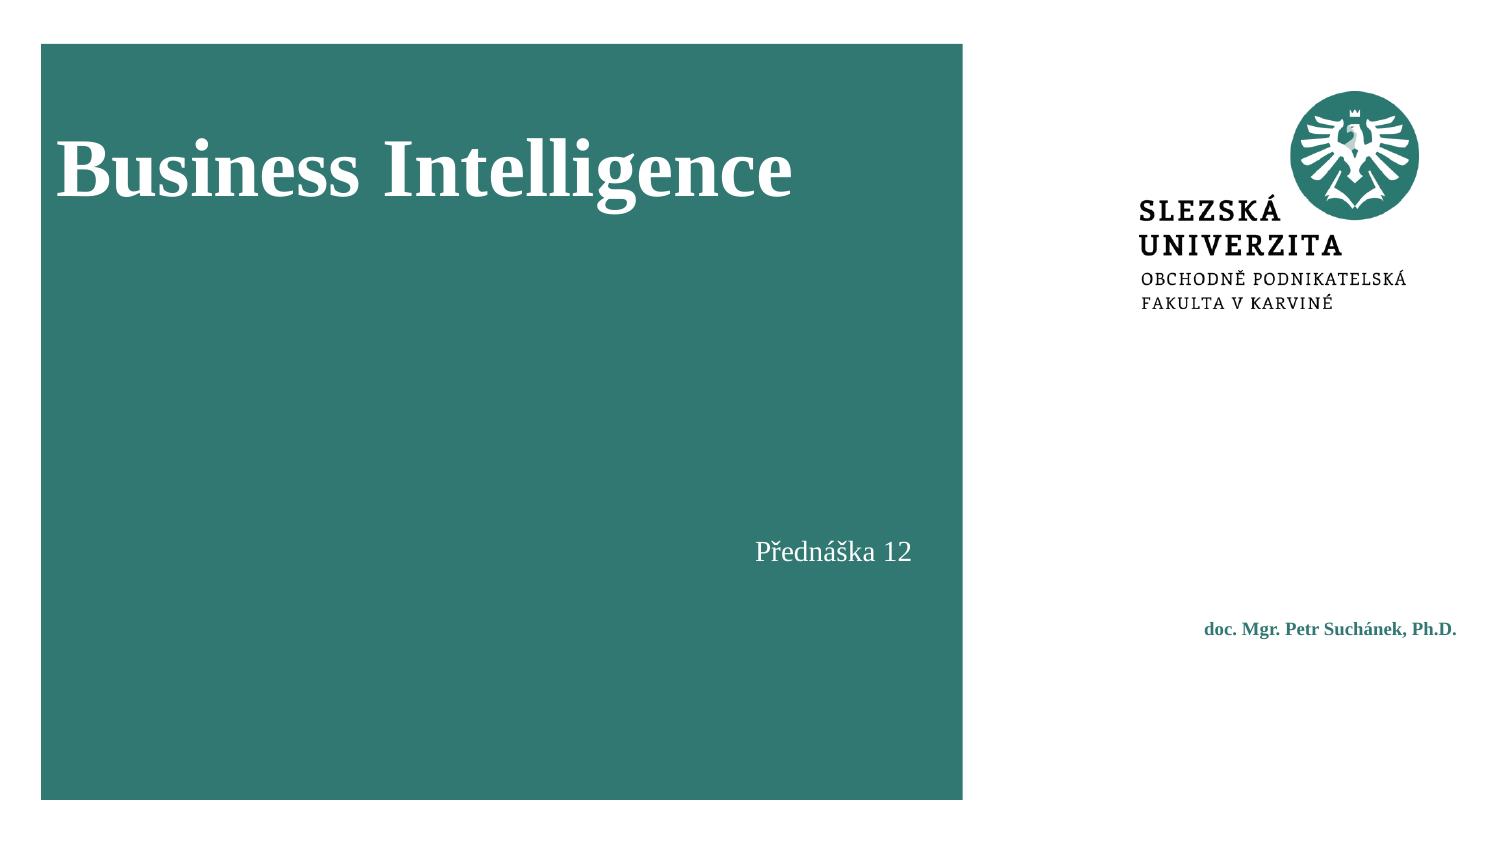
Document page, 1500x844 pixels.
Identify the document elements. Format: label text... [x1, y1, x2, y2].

text_box doc. Mgr. Petr Suchánek, Ph.D. [1141, 610, 1472, 800]
text_box [39, 42, 965, 802]
subtitle Přednáška 12 [289, 528, 928, 753]
title Business Intelligence [41, 114, 1010, 470]
picture [1139, 90, 1419, 309]
